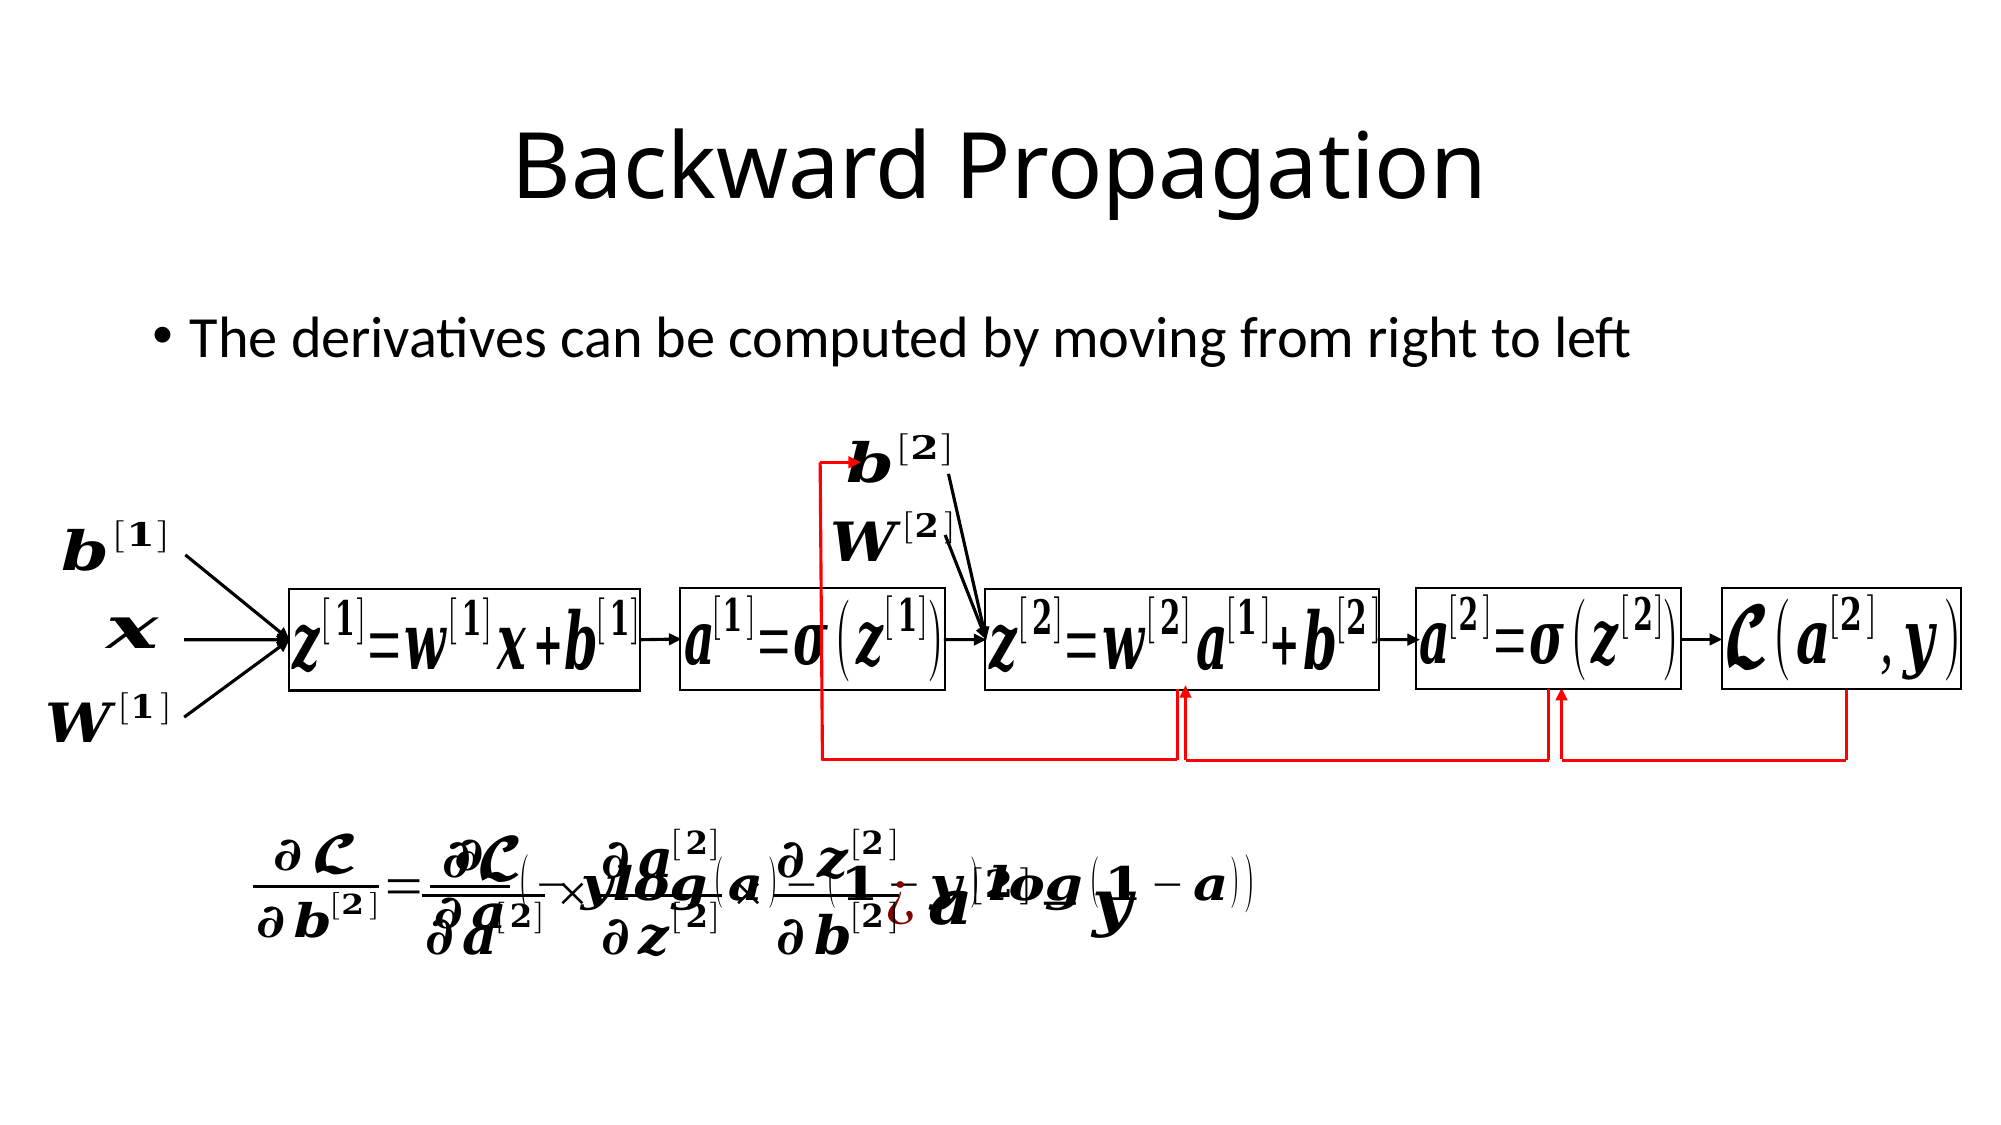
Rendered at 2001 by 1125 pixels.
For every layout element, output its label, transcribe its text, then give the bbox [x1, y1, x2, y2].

title Backward Propagation [137, 59, 1863, 278]
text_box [184, 640, 290, 718]
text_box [185, 554, 290, 639]
list The derivatives can be computed by moving from right to left [137, 299, 1896, 1014]
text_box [945, 534, 987, 640]
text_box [948, 473, 987, 534]
